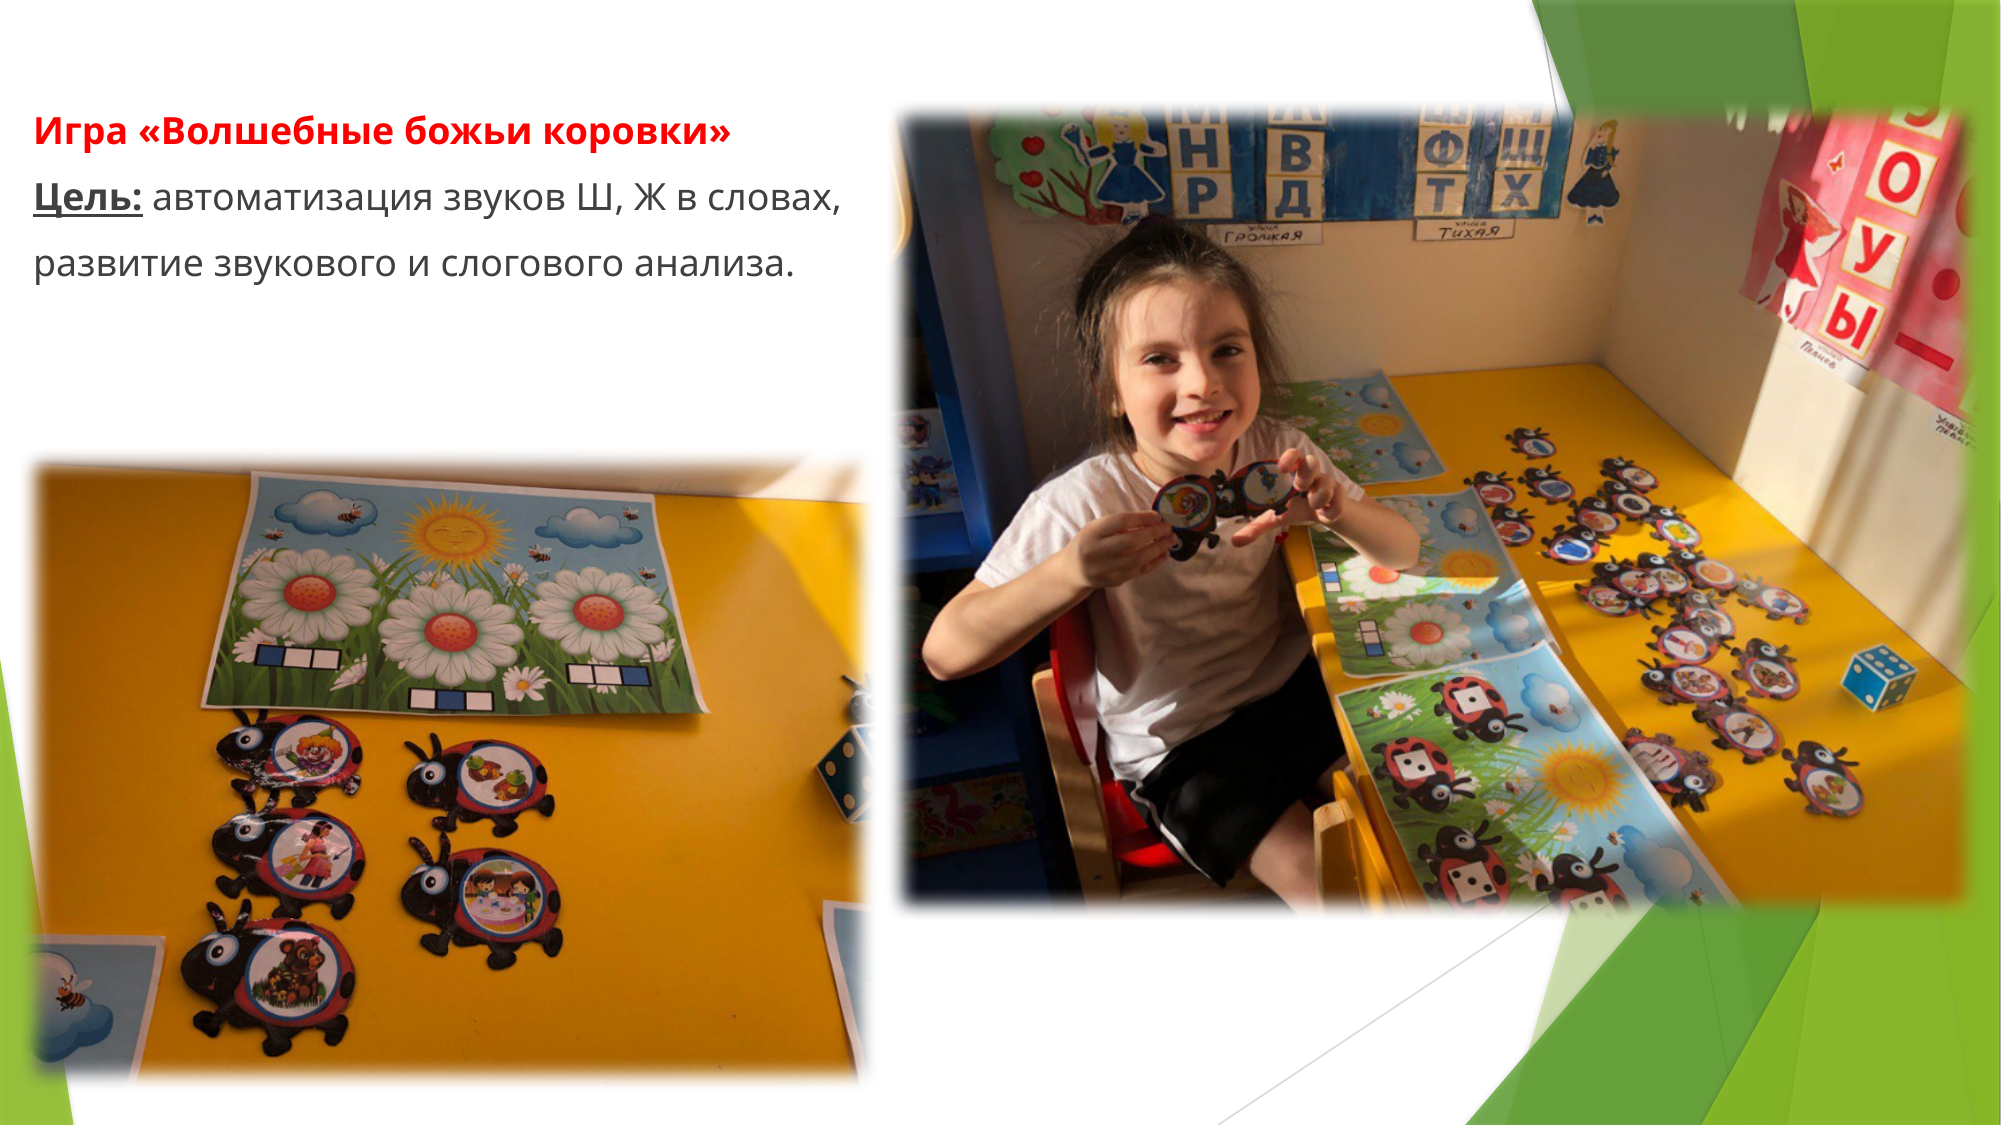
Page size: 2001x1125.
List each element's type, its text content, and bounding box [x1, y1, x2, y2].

picture [886, 99, 1984, 923]
picture [17, 446, 879, 1093]
list Игра «Волшебные божьи коровки» Цель: автоматизация звуков Ш, Ж в словах, развитие звукового и слогового анализа. [18, 99, 885, 446]
